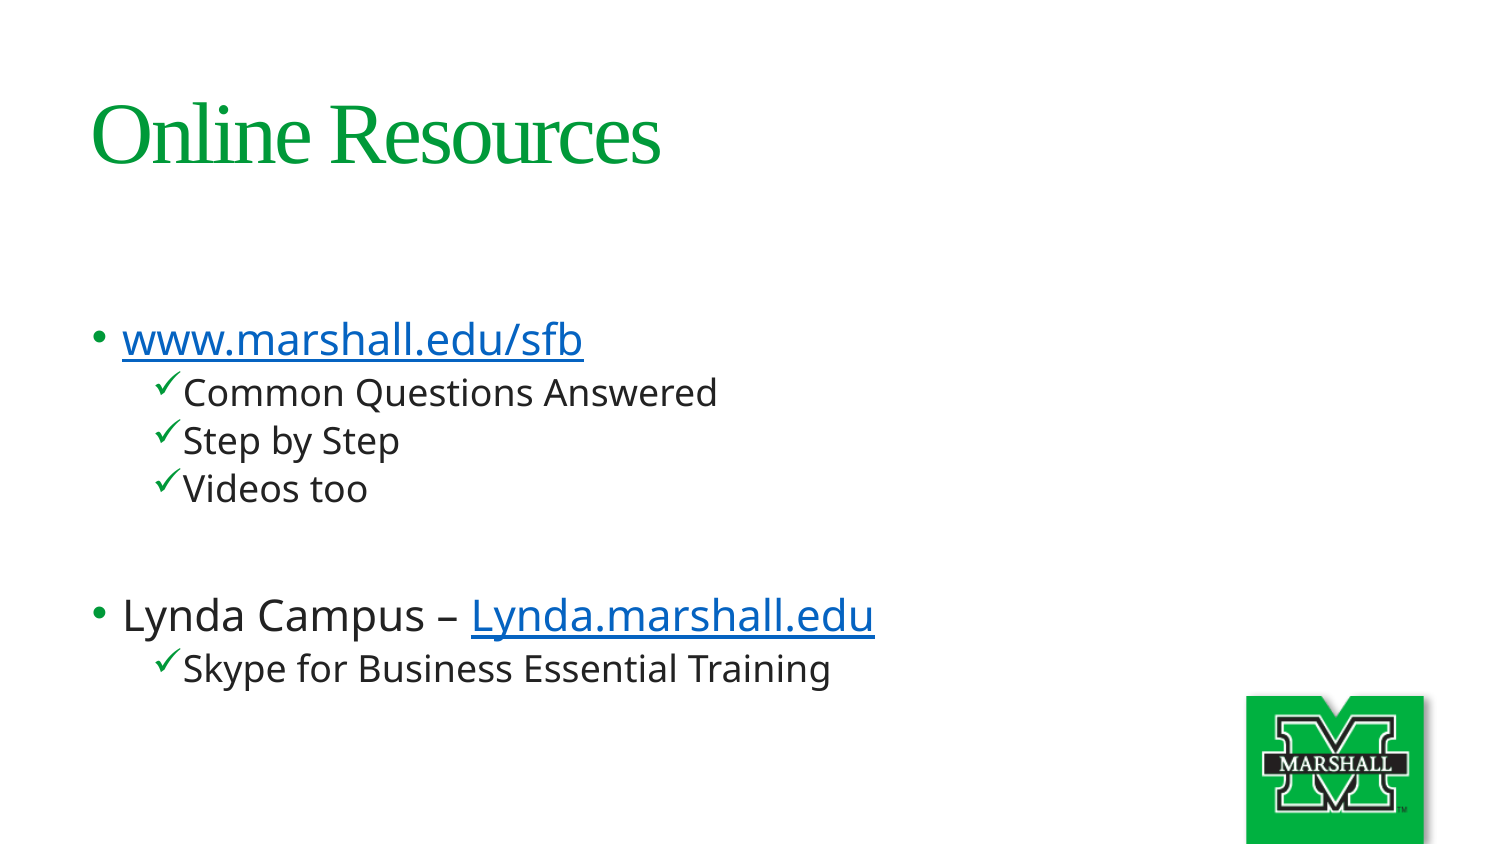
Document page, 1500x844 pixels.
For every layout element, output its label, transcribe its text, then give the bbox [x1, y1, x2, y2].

list www.marshall.edu/sfb Common Questions Answered Step by Step Videos too Lynda Campus – Lynda.marshall.edu Skype for Business Essential Training [76, 304, 1247, 702]
title Online Resources [75, 80, 1247, 191]
